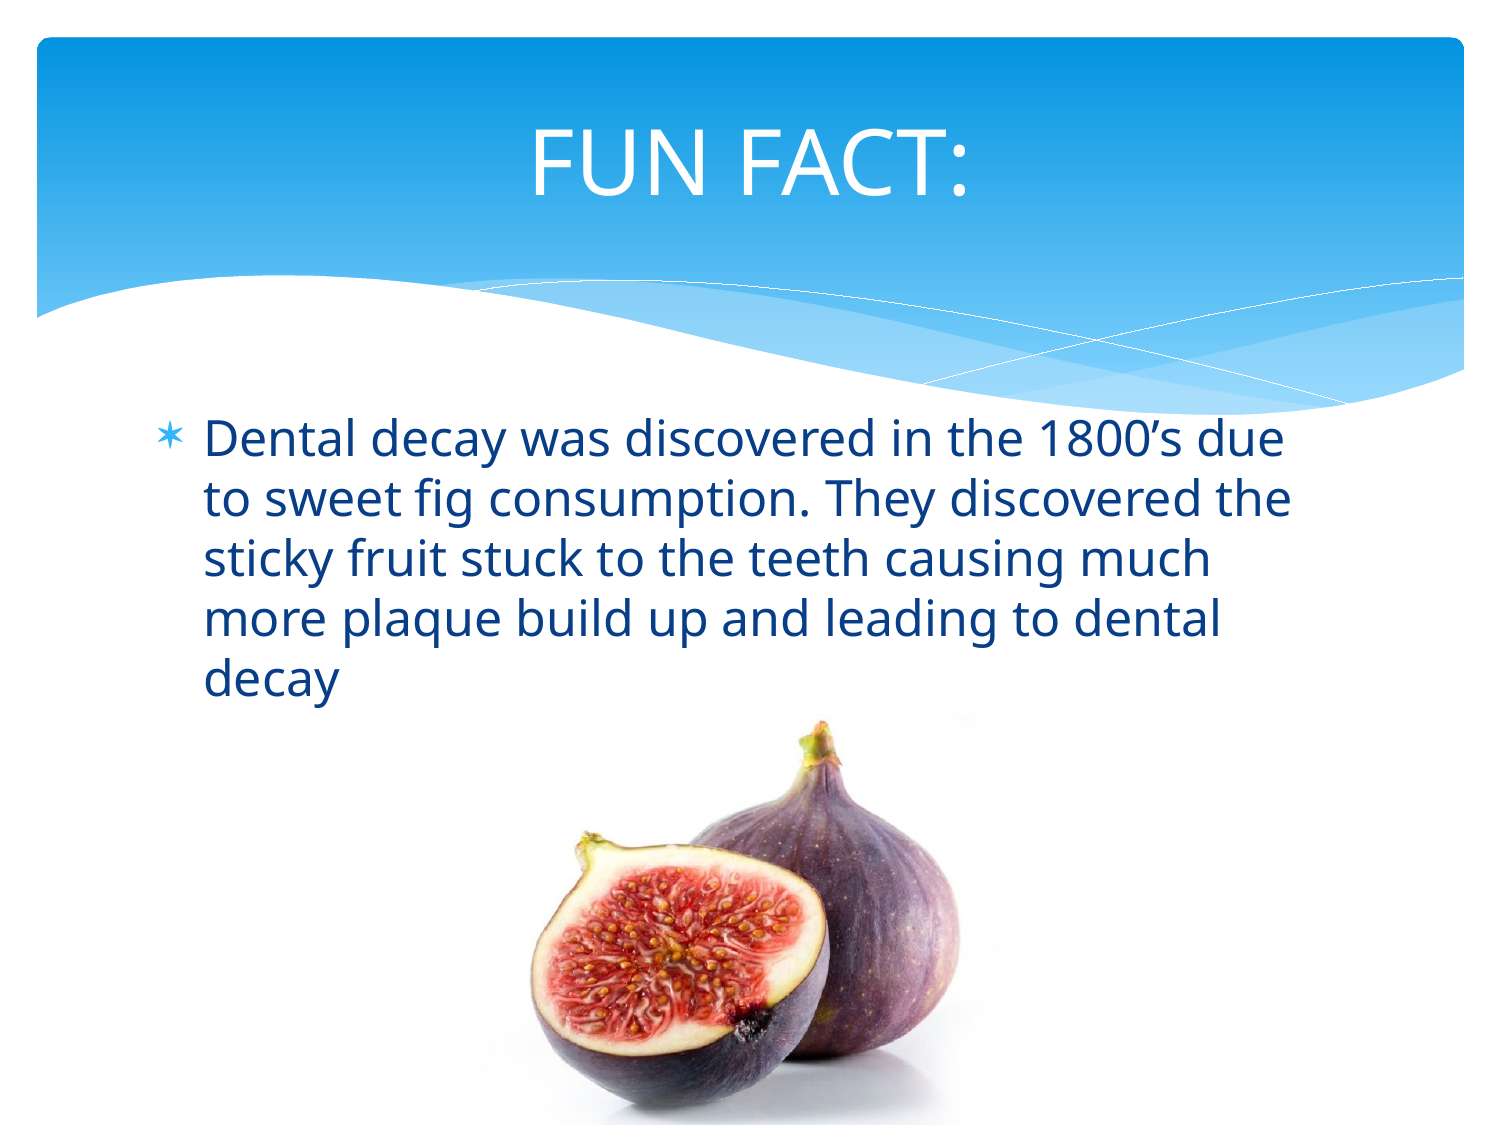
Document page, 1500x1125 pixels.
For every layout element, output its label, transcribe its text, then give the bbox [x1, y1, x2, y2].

title FUN FACT: [75, 55, 1425, 261]
picture [478, 714, 1027, 1125]
list Dental decay was discovered in the 1800’s due to sweet fig consumption. They discovered the sticky fruit stuck to the teeth causing much more plaque build up and leading to dental decay [143, 398, 1359, 1005]
